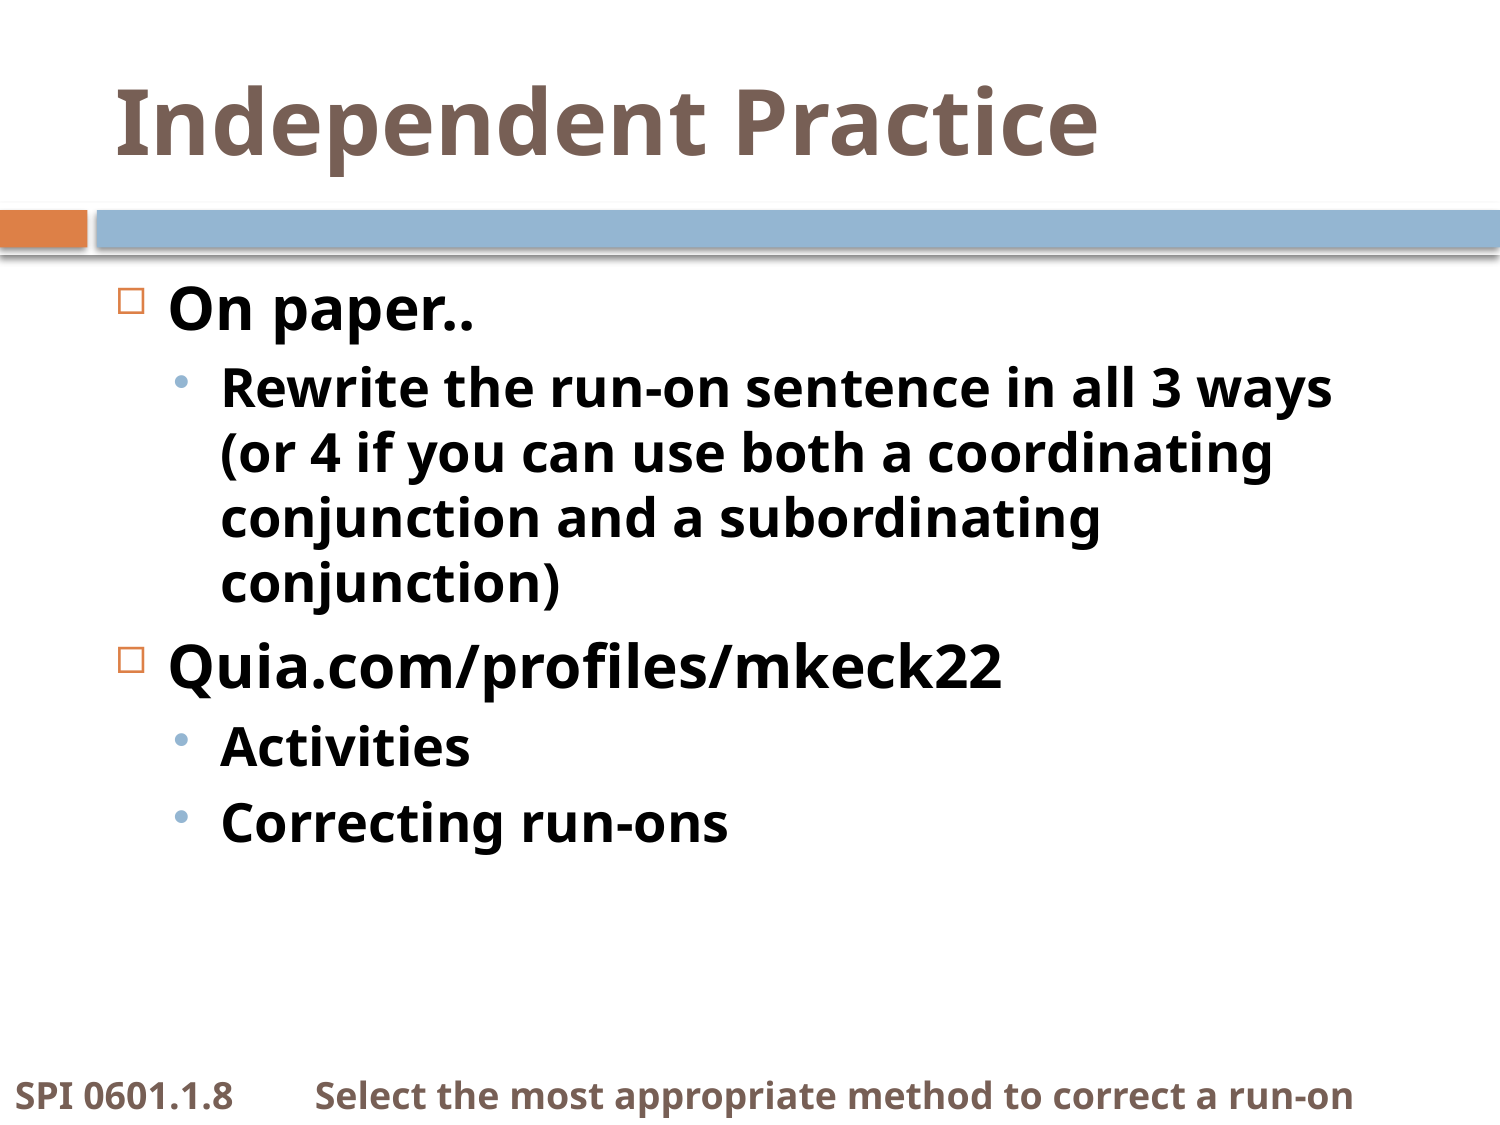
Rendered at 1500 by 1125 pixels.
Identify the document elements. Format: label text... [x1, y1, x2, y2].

text_box SPI 0601.1.8 Select the most appropriate method to correct a run-on sentence. [0, 1064, 1500, 1125]
list On paper.. Rewrite the run-on sentence in all 3 ways (or 4 if you can use both a coordinating conjunction and a subordinating conjunction) Quia.com/profiles/mkeck22 Activities Correcting run-ons [100, 262, 1438, 1000]
title Independent Practice [100, 37, 1438, 200]
